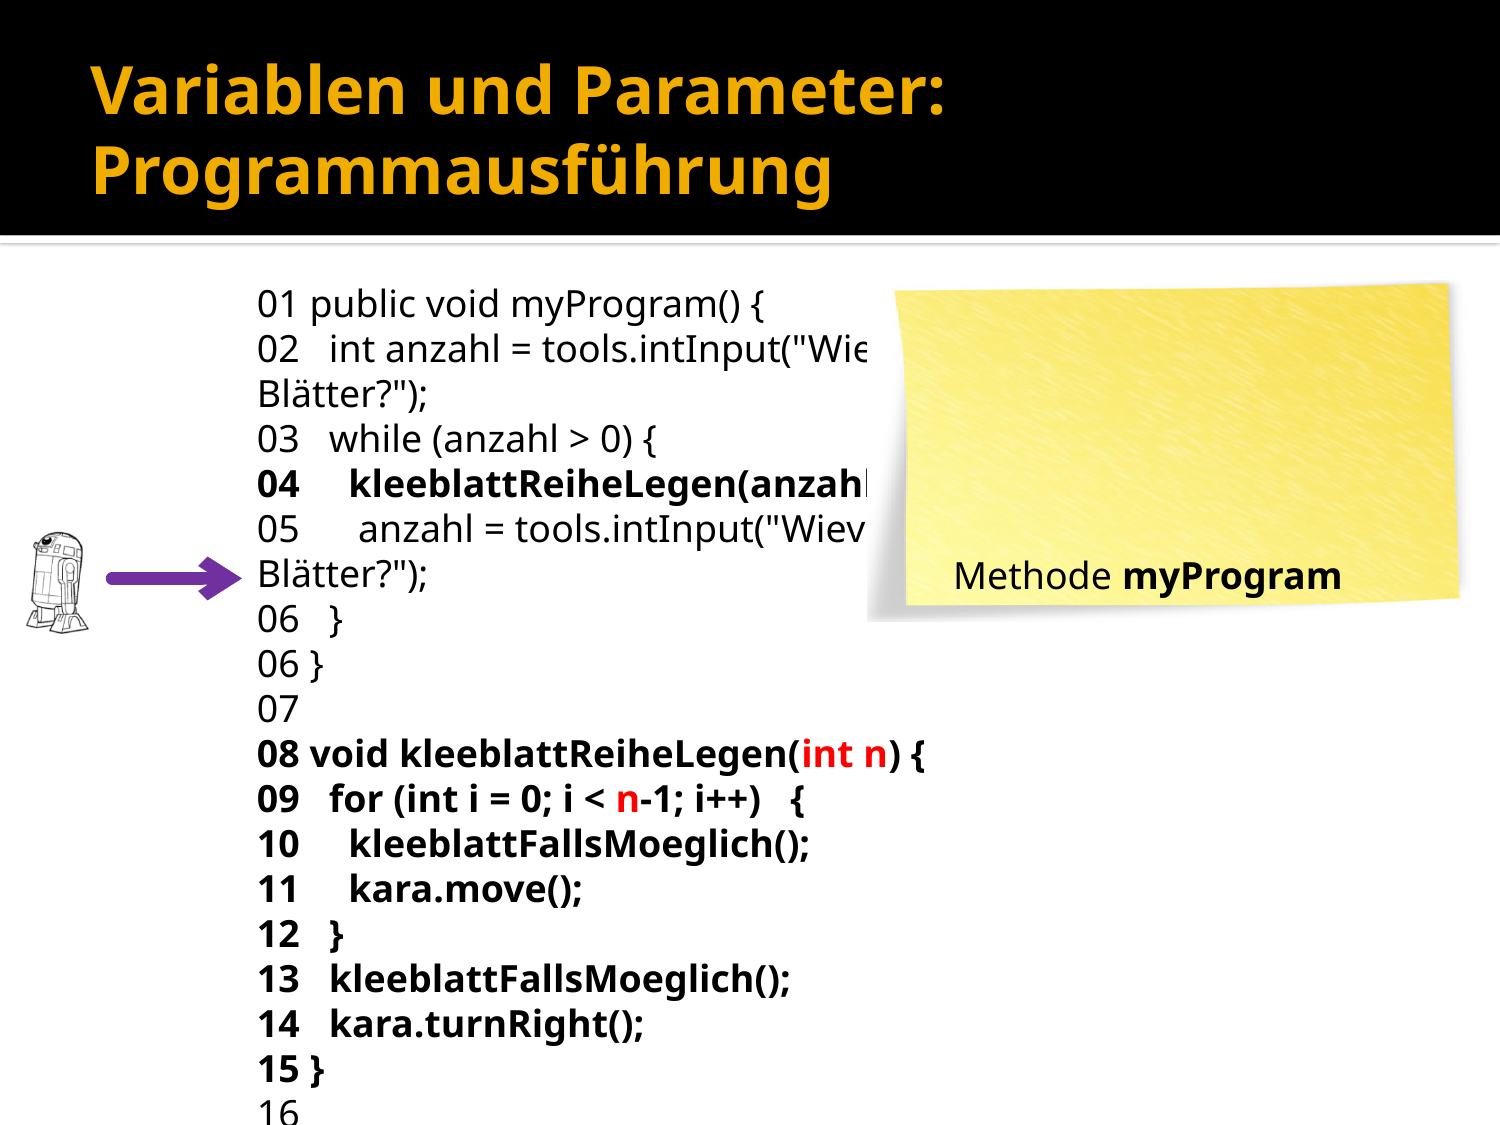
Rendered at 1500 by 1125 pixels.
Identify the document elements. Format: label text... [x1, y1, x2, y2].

picture [24, 531, 89, 634]
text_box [867, 280, 1471, 622]
title Variablen und Parameter: Programmausführung [75, 24, 1425, 231]
text_box 01 public void myProgram() { 02 int anzahl = tools.intInput("Wieviele Blätter?"); 03 while (anzahl > 0) { 04 kleeblattReiheLegen(anzahl); 05 anzahl = tools.intInput("Wieviele Blätter?"); 06 } 06 } 07 08 void kleeblattReiheLegen(int n) { 09 for (int i = 0; i < n-1; i++) { 10 kleeblattFallsMoeglich(); 11 kara.move(); 12 } 13 kleeblattFallsMoeglich(); 14 kara.turnRight(); 15 } 16 17 // kleeblattFallsMoeglich wie oben [242, 272, 1058, 1125]
